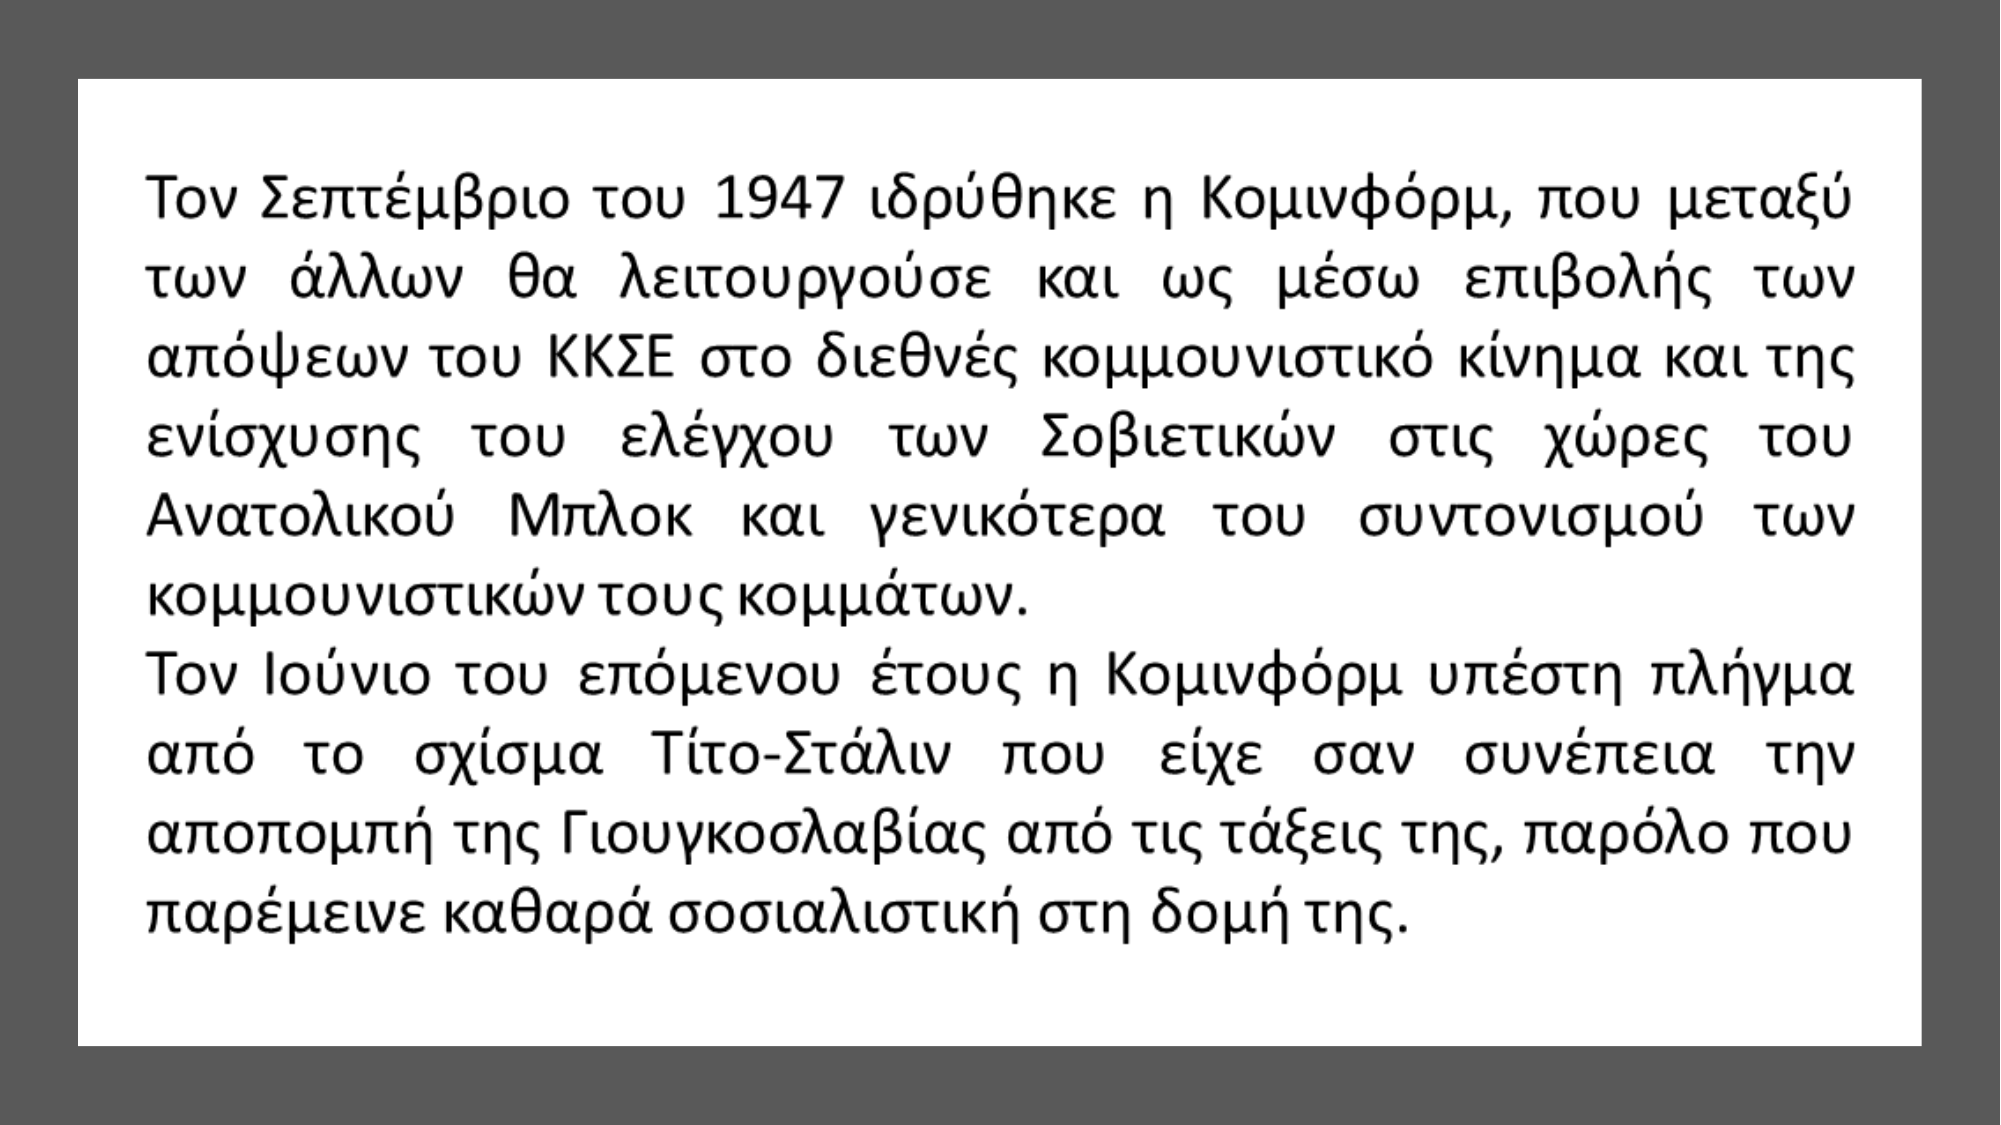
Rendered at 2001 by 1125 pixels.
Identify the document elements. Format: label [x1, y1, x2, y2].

text_box [77, 78, 1923, 1047]
text_box [0, 0, 2000, 1125]
picture [105, 133, 1895, 992]
